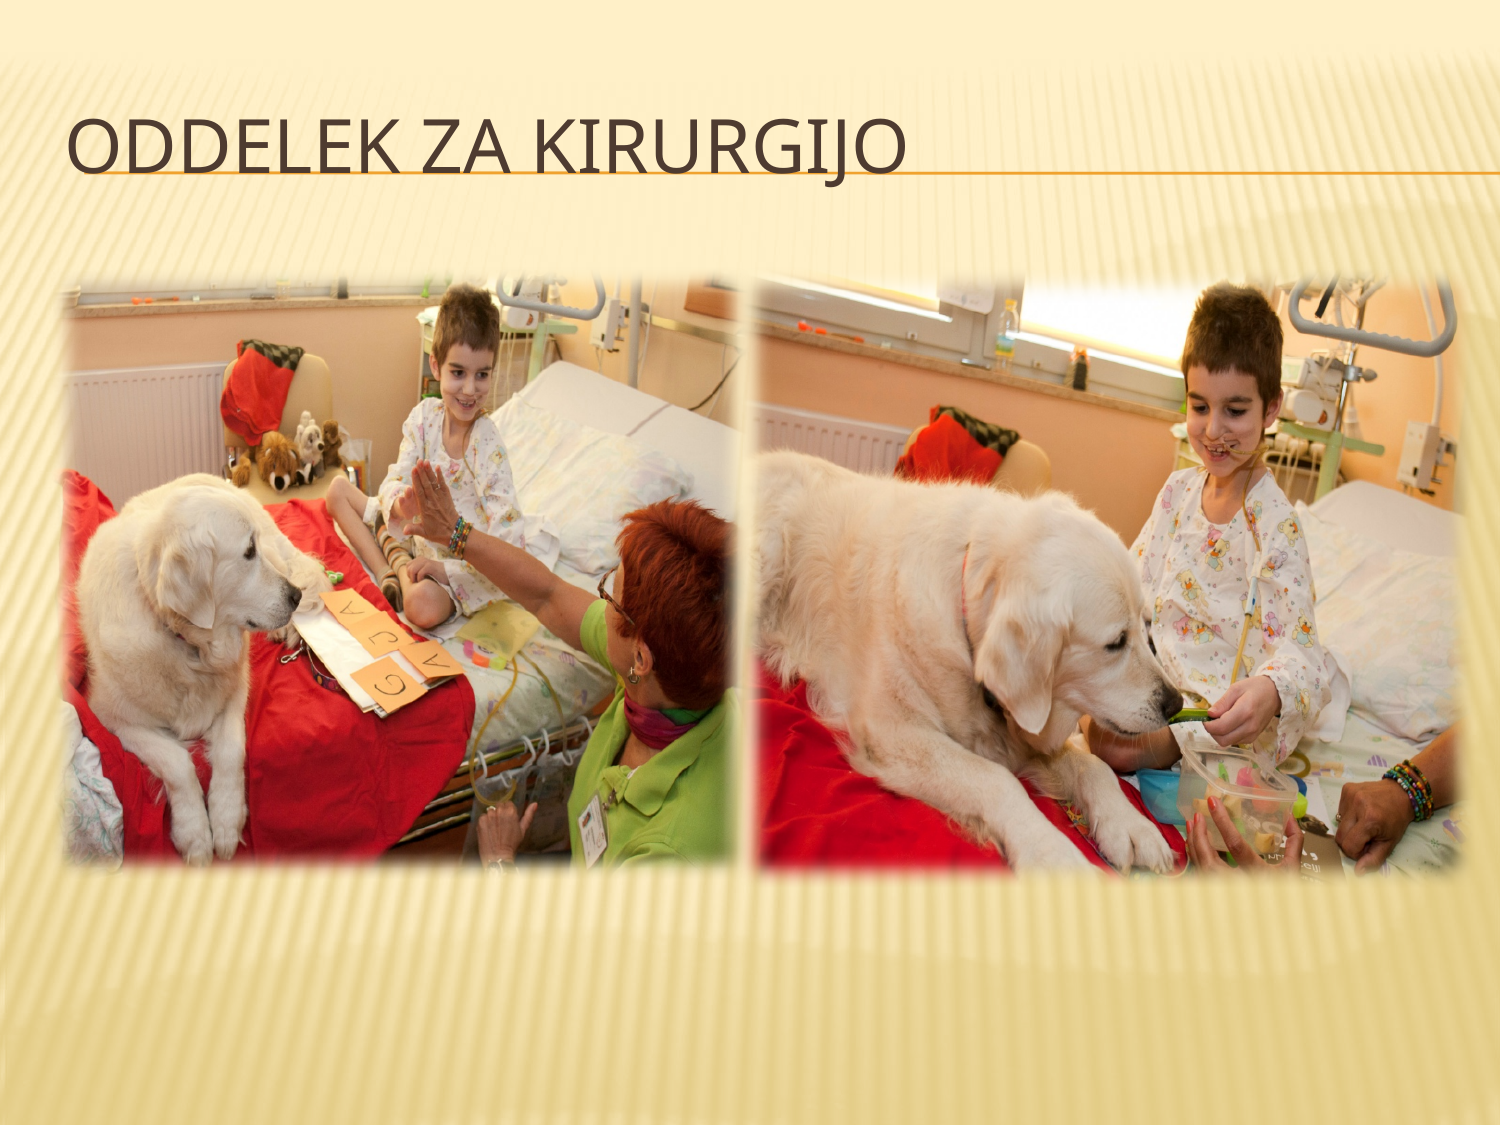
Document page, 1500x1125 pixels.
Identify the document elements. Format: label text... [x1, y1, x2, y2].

title oddelek ZA KIRURGIJO [49, 75, 1475, 213]
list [49, 266, 737, 880]
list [737, 266, 1476, 888]
